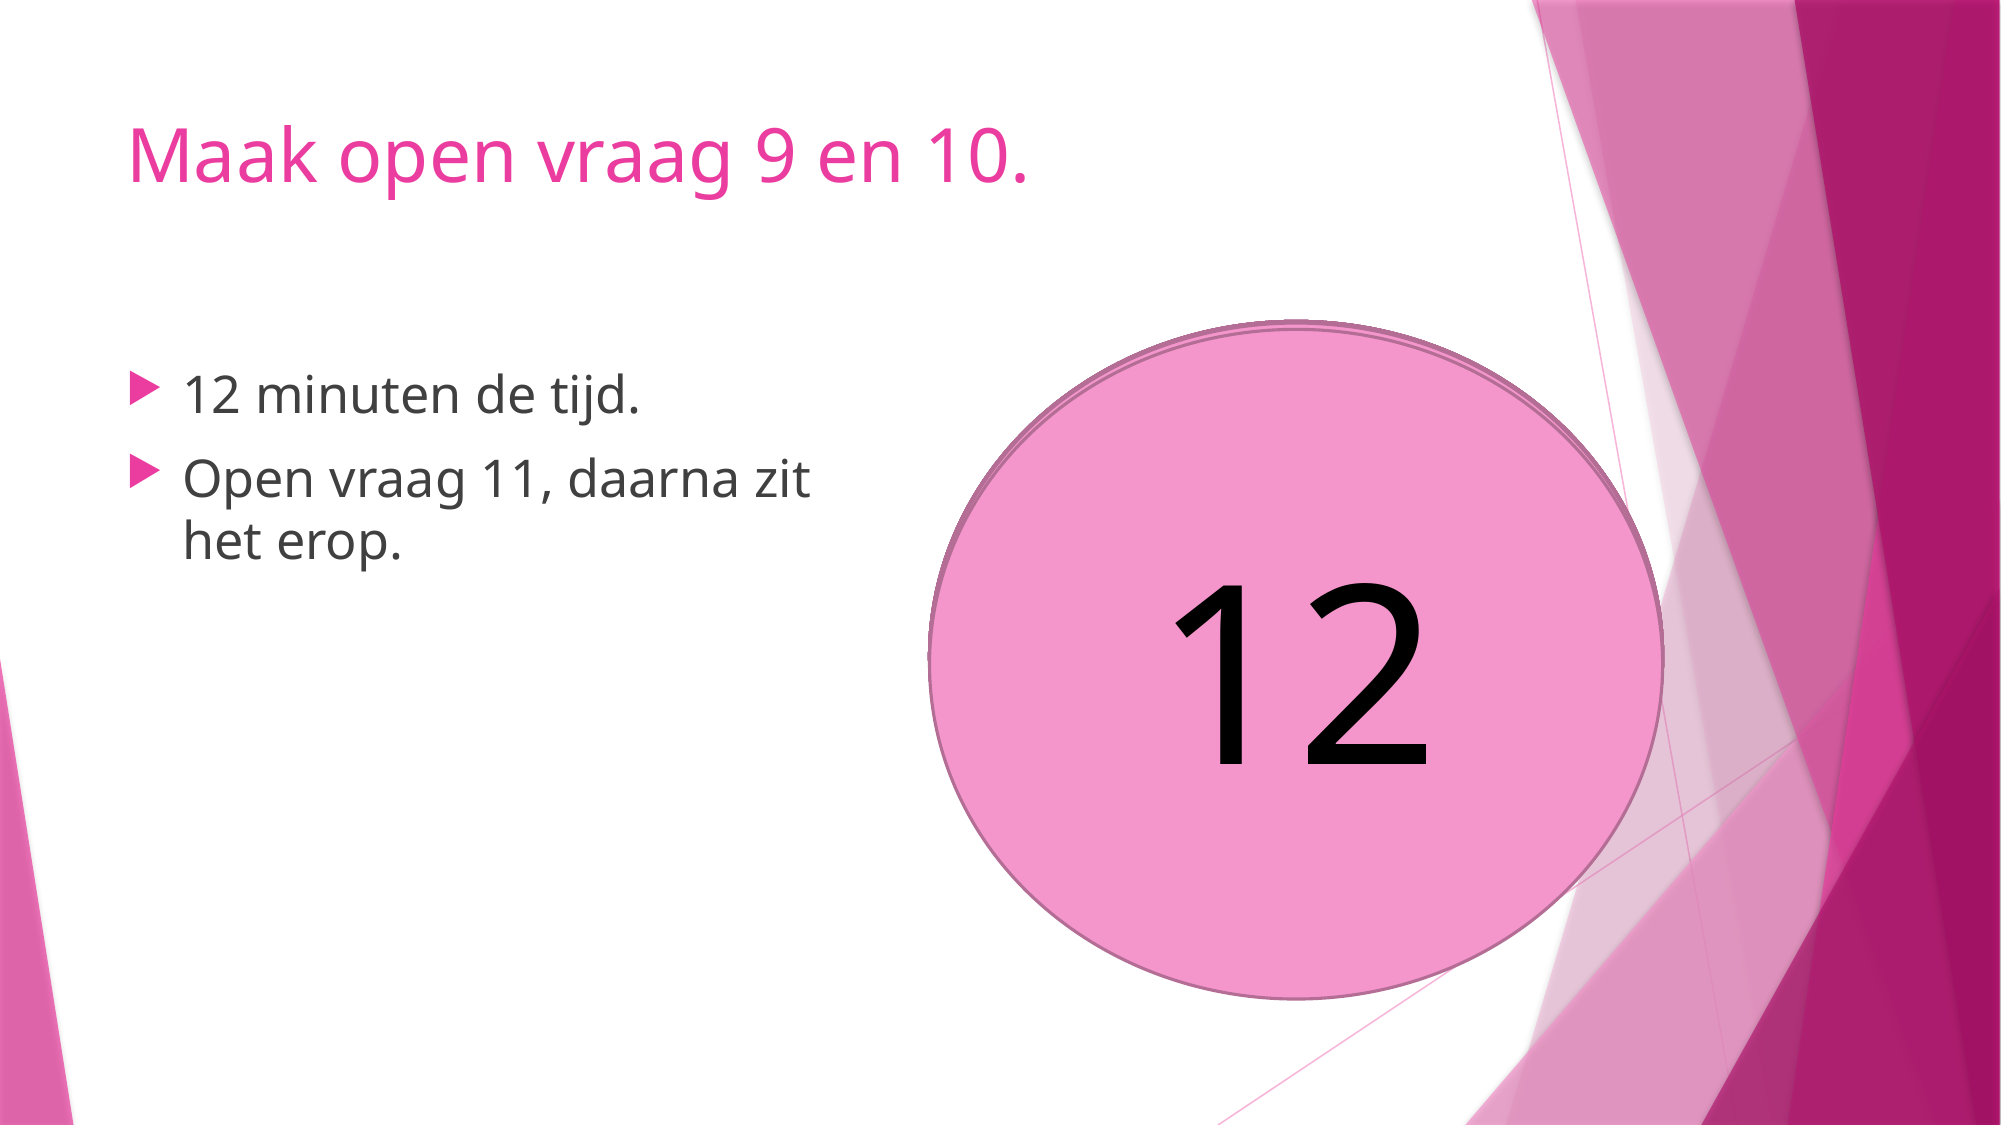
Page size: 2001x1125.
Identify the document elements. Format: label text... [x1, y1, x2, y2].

list 12 minuten de tijd. Open vraag 11, daarna zit het erop. [111, 354, 831, 962]
text_box 11 [930, 321, 1662, 621]
text_box 12 [927, 327, 1665, 1001]
title Maak open vraag 9 en 10. [111, 99, 1522, 317]
